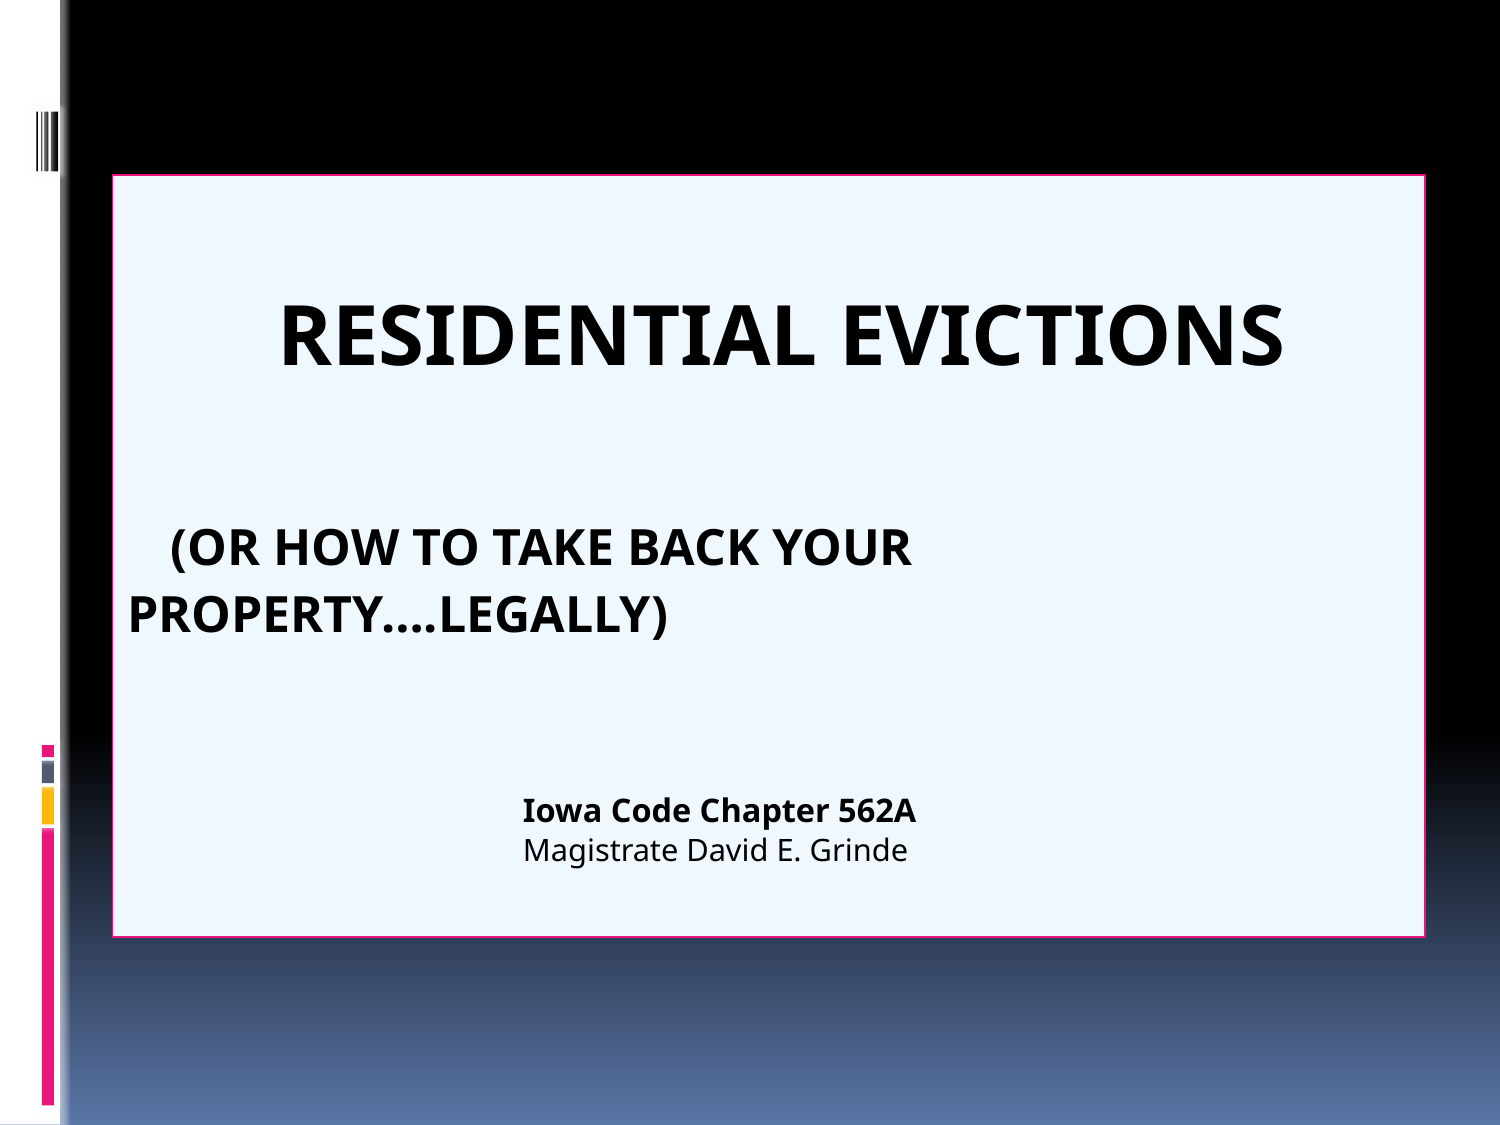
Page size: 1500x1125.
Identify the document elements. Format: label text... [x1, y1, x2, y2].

subtitle Iowa Code Chapter 562A Magistrate David E. Grinde [387, 737, 1038, 875]
title Residential Evictions (or how to take back your property….legally) [112, 174, 1426, 938]
